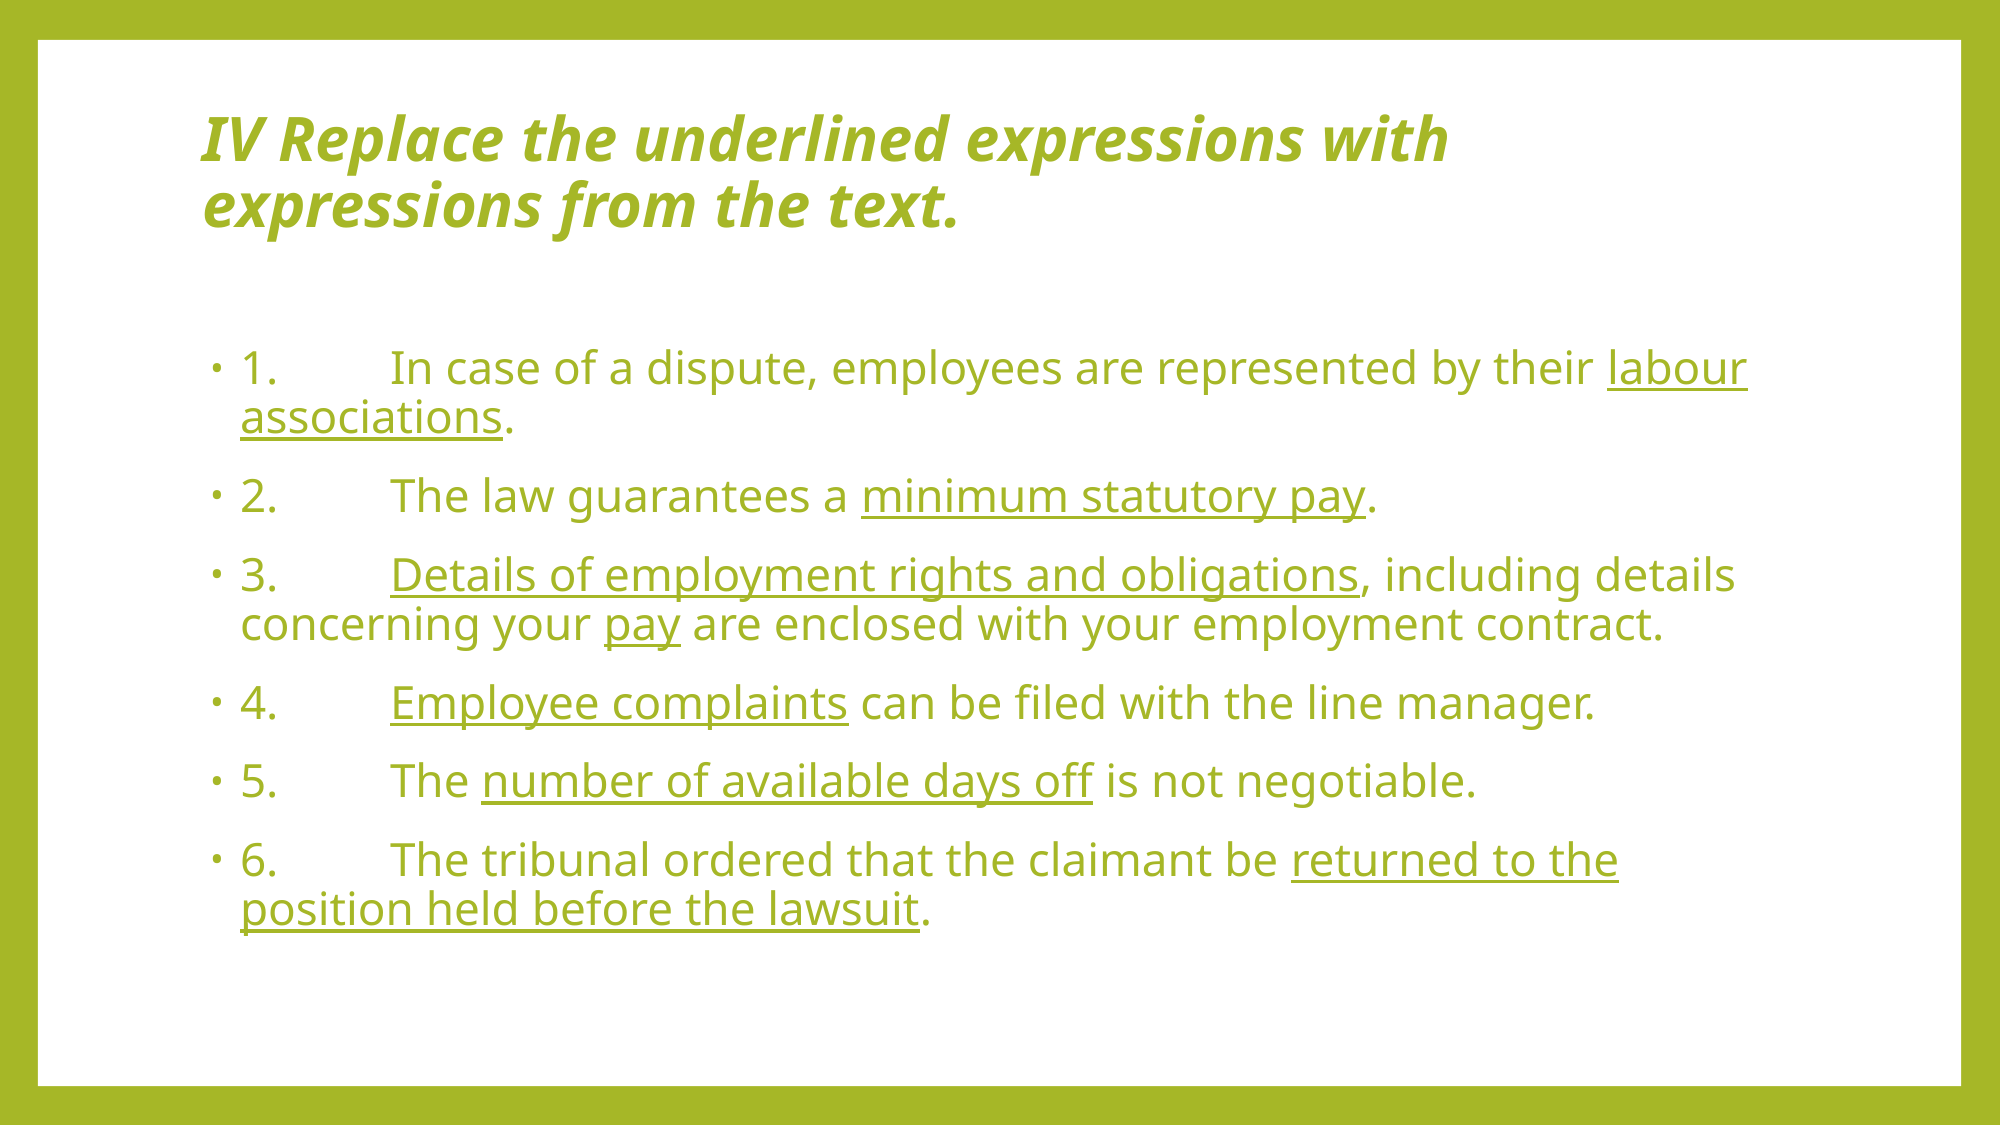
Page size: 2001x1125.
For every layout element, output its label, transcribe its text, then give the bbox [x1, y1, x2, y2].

list 1. In case of a dispute, employees are represented by their labour associations. 2. The law guarantees a minimum statutory pay. 3. Details of employment rights and obligations, including details concerning your pay are enclosed with your employment contract. 4. Employee complaints can be filed with the line manager. 5. The number of available days off is not negotiable. 6. The tribunal ordered that the claimant be returned to the position held before the lawsuit. [187, 337, 1808, 1000]
title IV Replace the underlined expressions with expressions from the text. [187, 99, 1808, 323]
